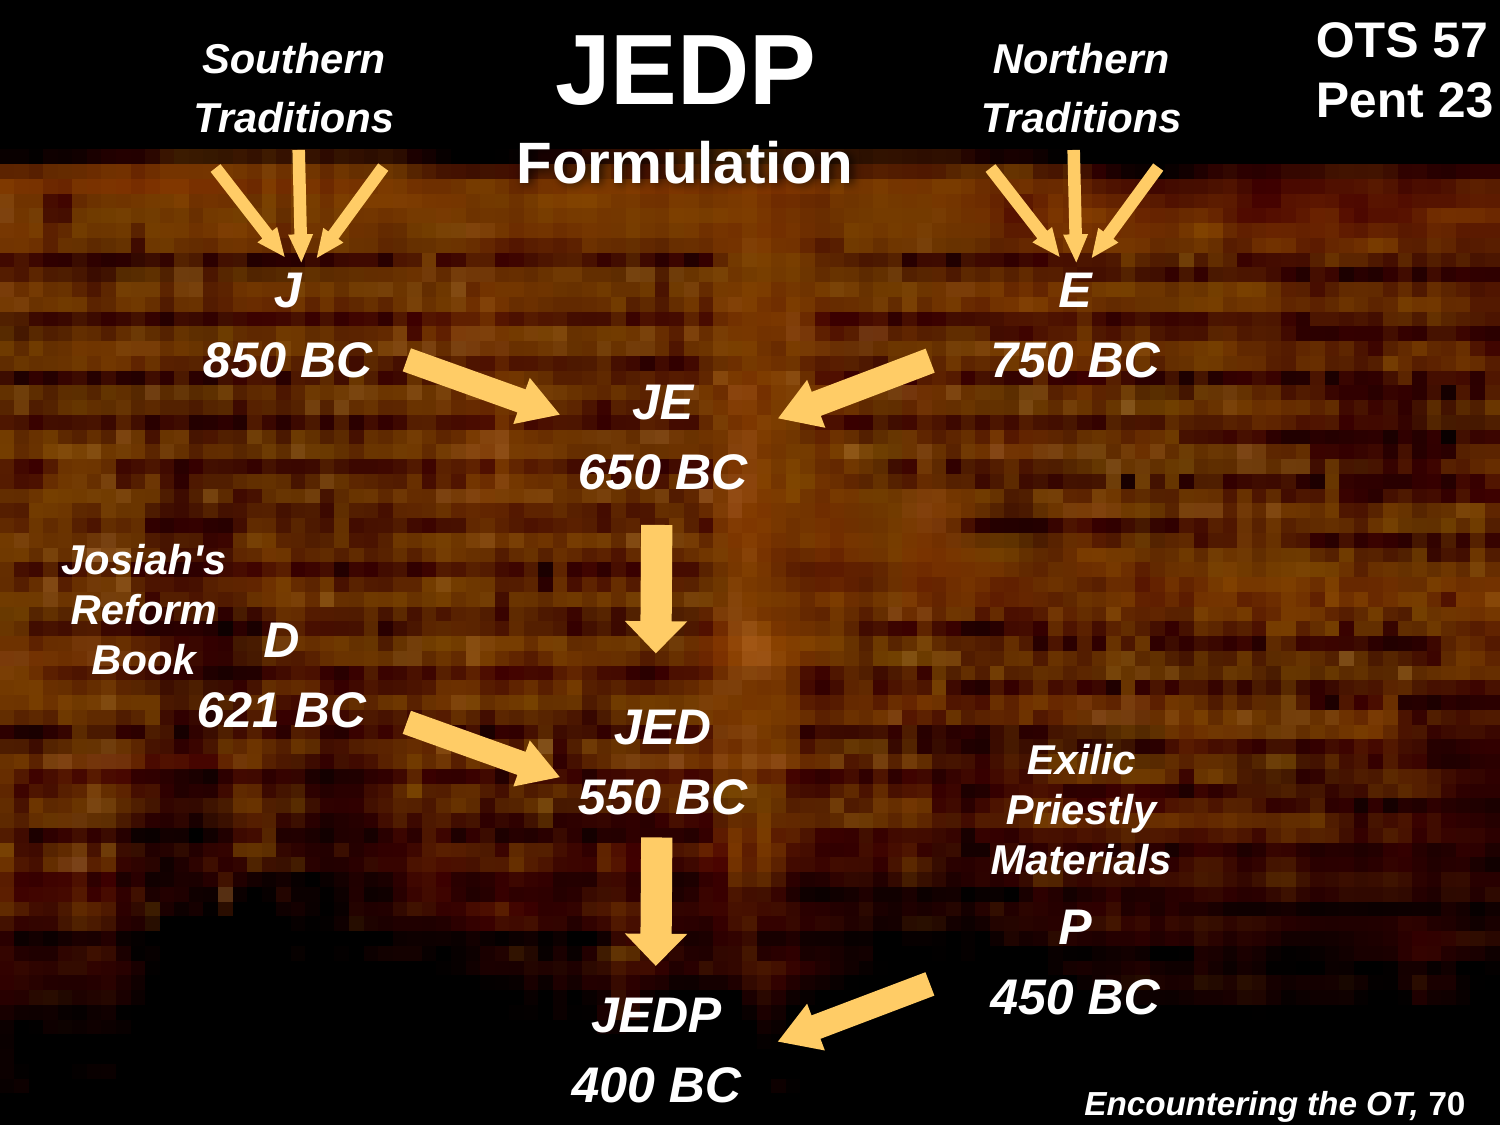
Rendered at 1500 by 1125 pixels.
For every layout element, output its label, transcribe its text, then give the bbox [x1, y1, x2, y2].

text_box Northern Traditions [950, 24, 1213, 133]
text_box Southern Traditions [162, 24, 425, 133]
text_box OTS 57 Pent 23 [1301, 0, 1500, 135]
title JEDP Formulation [454, 12, 916, 133]
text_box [1012, 149, 1138, 269]
picture [0, 135, 1500, 1125]
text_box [237, 149, 363, 269]
